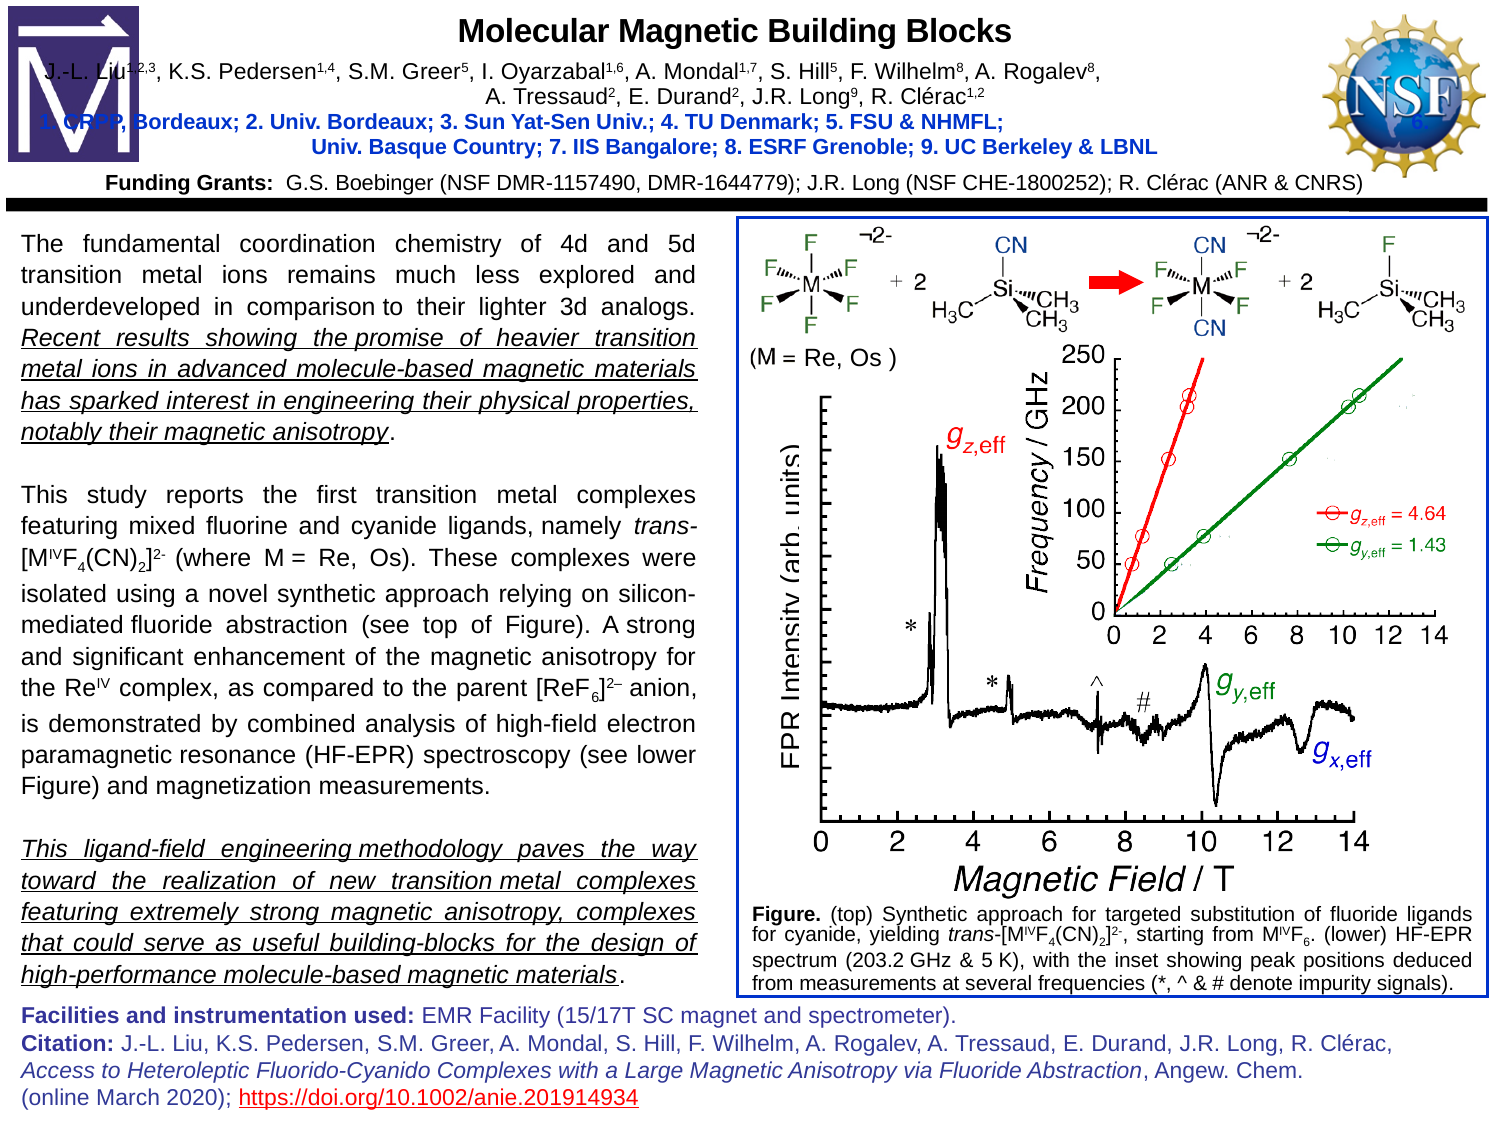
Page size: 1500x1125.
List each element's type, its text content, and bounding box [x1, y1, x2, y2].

text_box Molecular Magnetic Building Blocks J.-L. Liu1,2,3, K.S. Pedersen1,4, S.M. Greer5, I. Oyarzabal1,6, A. Mondal1,7, S. Hill5, F. Wilhelm8, A. Rogalev8, A. Tressaud2, E. Durand2, J.R. Long9, R. Clérac1,2 1. CRPP, Bordeaux; 2. Univ. Bordeaux; 3. Sun Yat-Sen Univ.; 4. TU Denmark; 5. FSU & NHMFL; 6. Univ. Basque Country; 7. IIS Bangalore; 8. ESRF Grenoble; 9. UC Berkeley & LBNL Funding Grants: G.S. Boebinger (NSF DMR-1157490, DMR-1644779); J.R. Long (NSF CHE-1800252); R. Clérac (ANR & CNRS) [20, 1, 1450, 203]
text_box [798, 336, 1456, 902]
text_box [737, 217, 1488, 895]
picture [746, 223, 1468, 377]
picture [8, 6, 139, 163]
picture [1320, 11, 1488, 180]
text_box The fundamental coordination chemistry of 4d and 5d transition metal ions remains much less explored and underdeveloped in comparison to their lighter 3d analogs. Recent results showing the promise of heavier transition metal ions in advanced molecule-based magnetic materials has sparked interest in engineering their physical properties, notably their magnetic anisotropy. This study reports the first transition metal complexes featuring mixed fluorine and cyanide ligands, namely trans-[MIVF4(CN)2]2- (where M = Re, Os). These complexes were isolated using a novel synthetic approach relying on silicon-mediated fluoride abstraction (see top of Figure). A strong and significant enhancement of the magnetic anisotropy for the ReIV complex, as compared to the parent [ReF6]2– anion, is demonstrated by combined analysis of high-field electron paramagnetic resonance (HF-EPR) spectroscopy (see lower Figure) and magnetization measurements. This ligand-field engineering methodology paves the way toward the realization of new transition metal complexes featuring extremely strong magnetic anisotropy, complexes that could serve as useful building-blocks for the design of high-performance molecule-based magnetic materials. [6, 218, 713, 993]
text_box Facilities and instrumentation used: EMR Facility (15/17T SC magnet and spectrometer). Citation: J.-L. Liu, K.S. Pedersen, S.M. Greer, A. Mondal, S. Hill, F. Wilhelm, A. Rogalev, A. Tressaud, E. Durand, J.R. Long, R. Clérac, Access to Heteroleptic Fluorido-Cyanido Complexes with a Large Magnetic Anisotropy via Fluoride Abstraction, Angew. Chem. (online March 2020); https://doi.org/10.1002/anie.201914934 [6, 993, 1500, 1118]
text_box Figure. (top) Synthetic approach for targeted substitution of fluoride ligands for cyanide, yielding trans-[MIVF4(CN)2]2-, starting from MIVF6. (lower) HF-EPR spectrum (203.2 GHz & 5 K), with the inset showing peak positions deduced from measurements at several frequencies (*, ^ & # denote impurity signals). [737, 895, 1488, 1003]
text_box EPR Intensity (arb. units) [764, 429, 793, 786]
